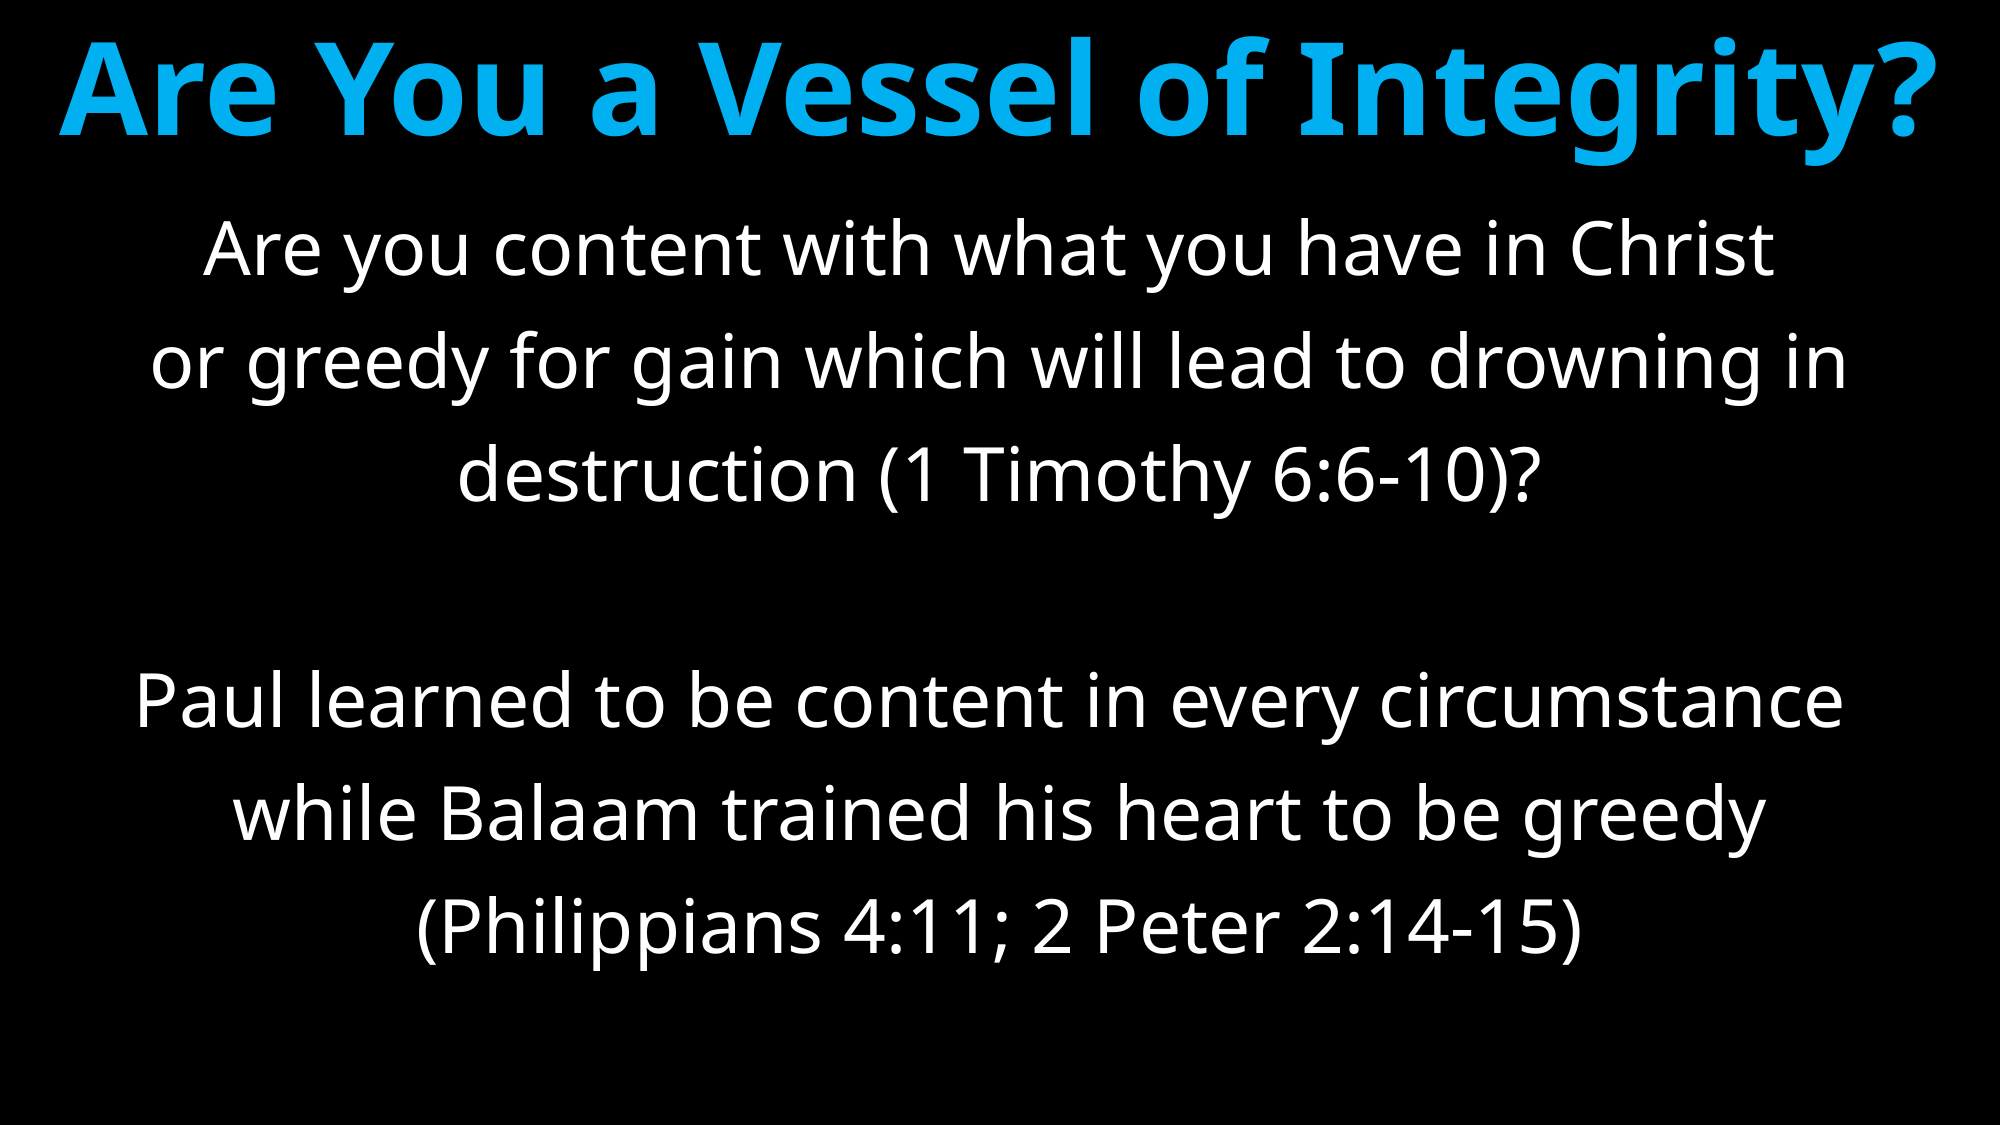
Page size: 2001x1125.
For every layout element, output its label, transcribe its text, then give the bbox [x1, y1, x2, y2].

title Are You a Vessel of Integrity? [0, 0, 2000, 186]
list Are you content with what you have in Christ or greedy for gain which will lead to drowning in destruction (1 Timothy 6:6-10)? Paul learned to be content in every circumstance while Balaam trained his heart to be greedy (Philippians 4:11; 2 Peter 2:14-15) [0, 186, 2000, 1125]
